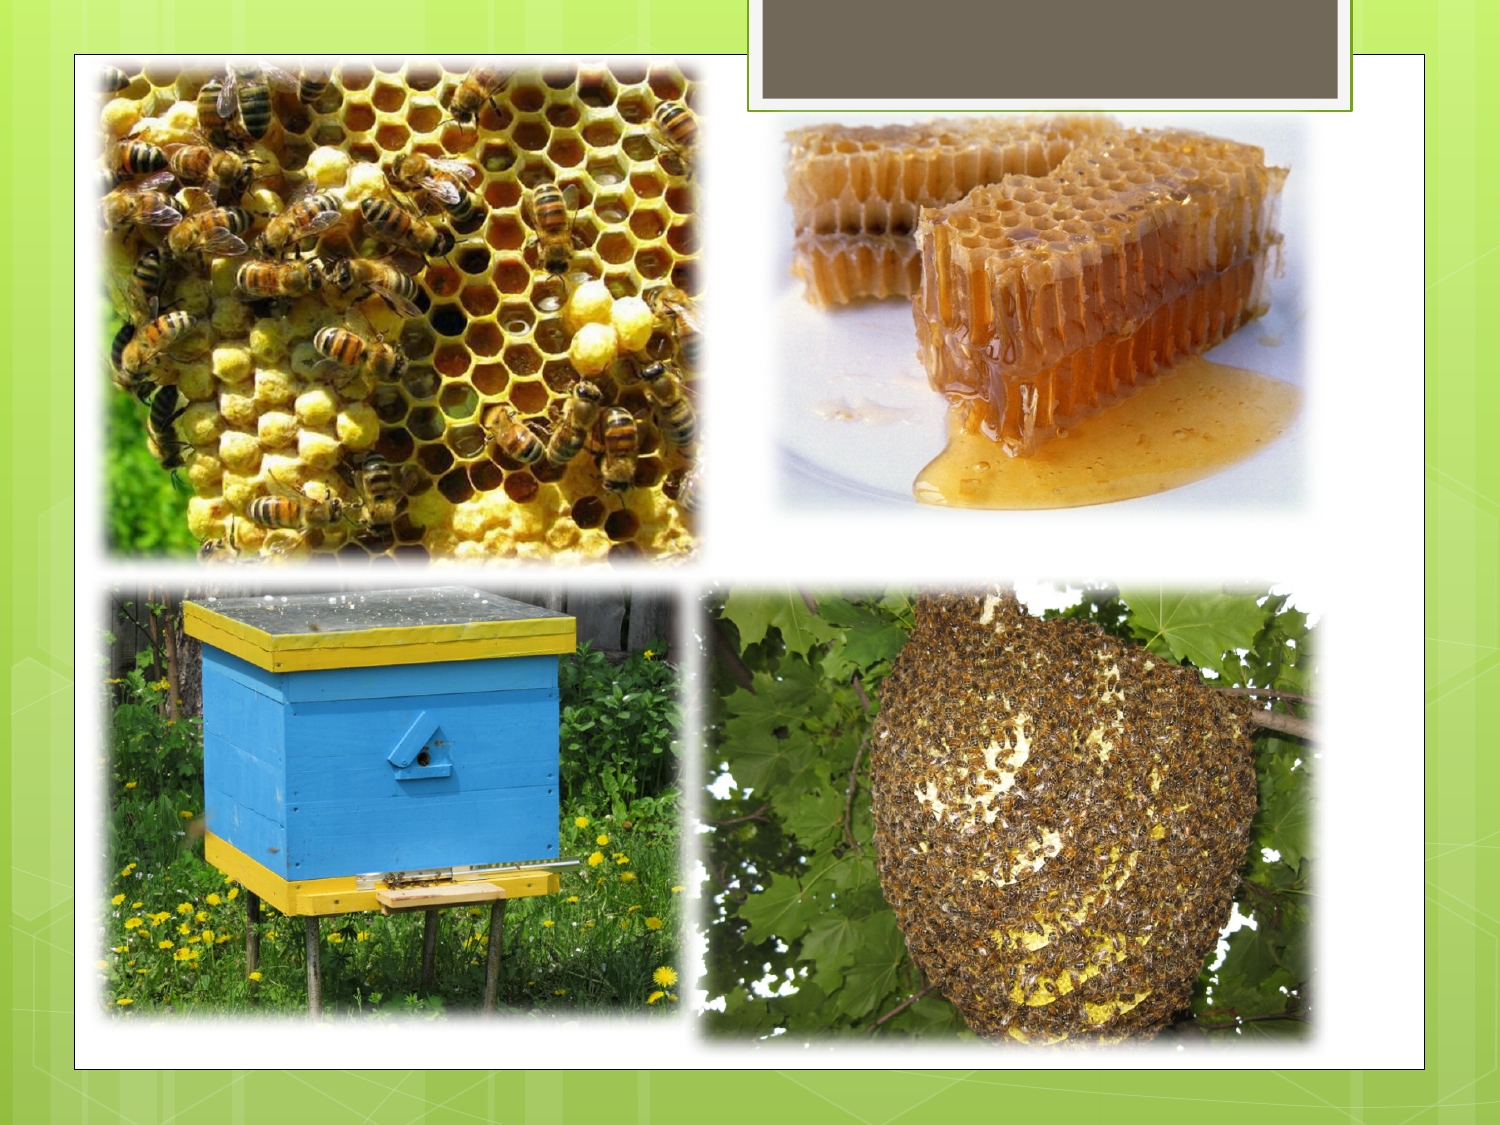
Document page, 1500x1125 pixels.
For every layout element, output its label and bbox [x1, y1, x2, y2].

picture [87, 54, 1330, 1059]
picture [758, 99, 1324, 529]
